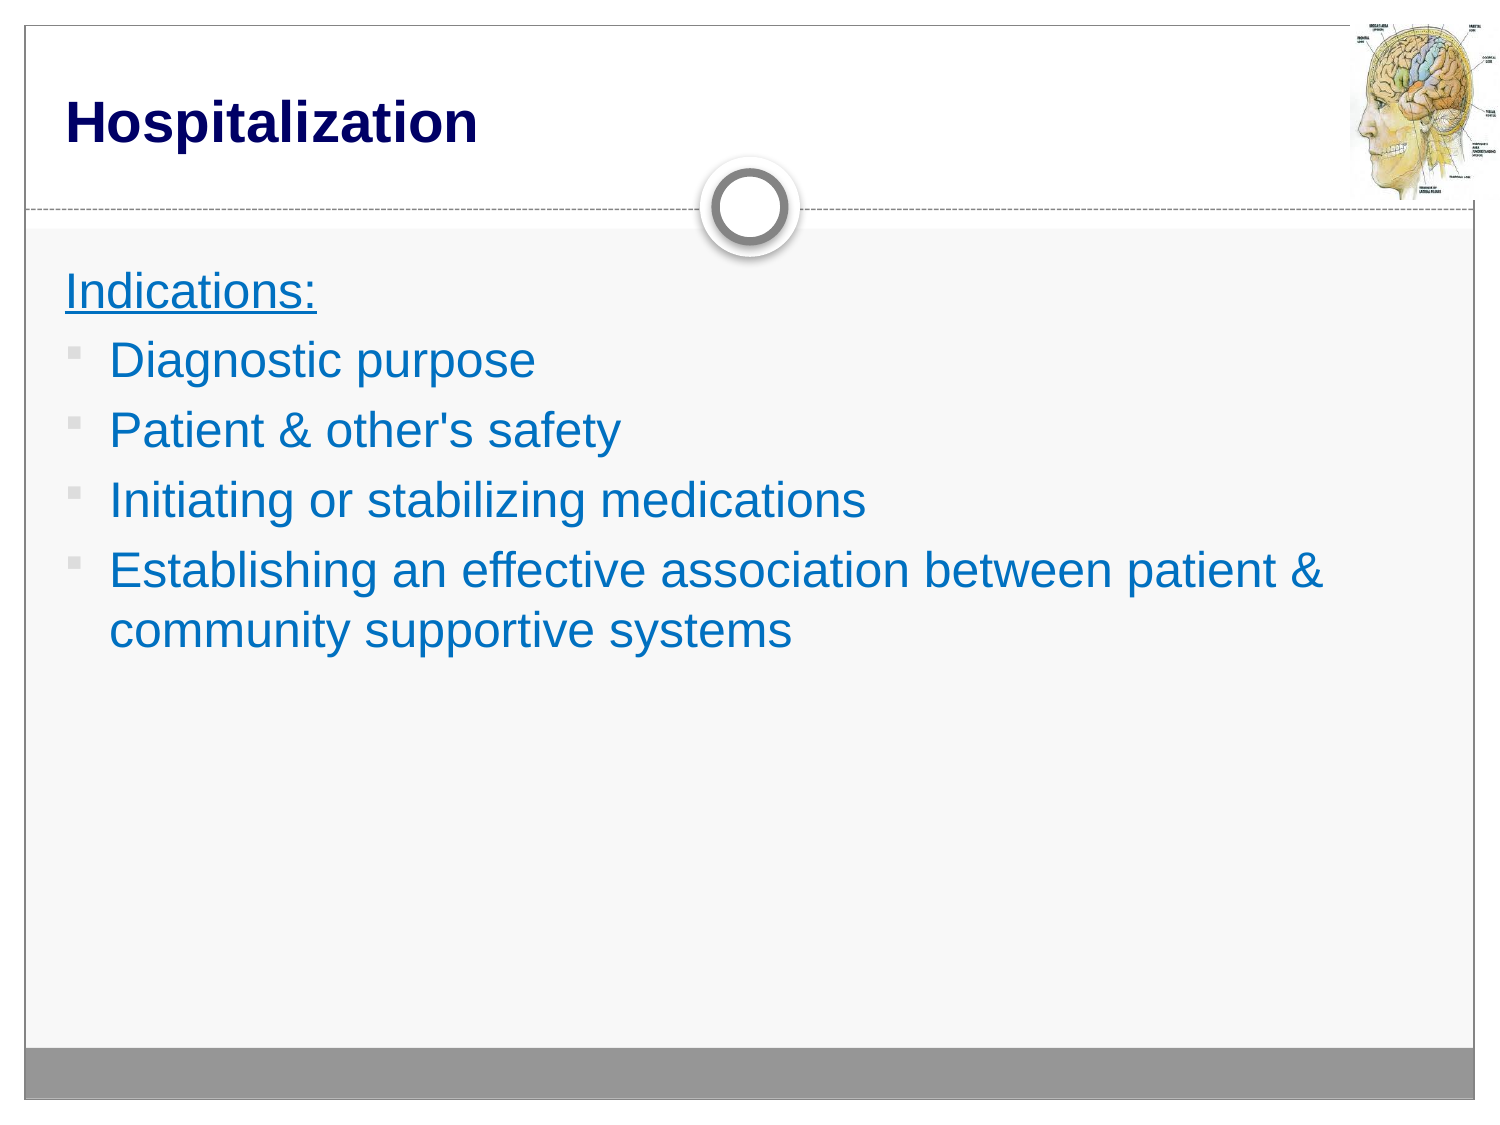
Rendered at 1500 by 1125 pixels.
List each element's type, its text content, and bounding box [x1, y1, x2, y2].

title Hospitalization [49, 37, 1451, 163]
list Indications: Diagnostic purpose Patient & other's safety Initiating or stabilizing medications Establishing an effective association between patient & community supportive systems [49, 250, 1445, 1001]
picture [1350, 24, 1500, 200]
